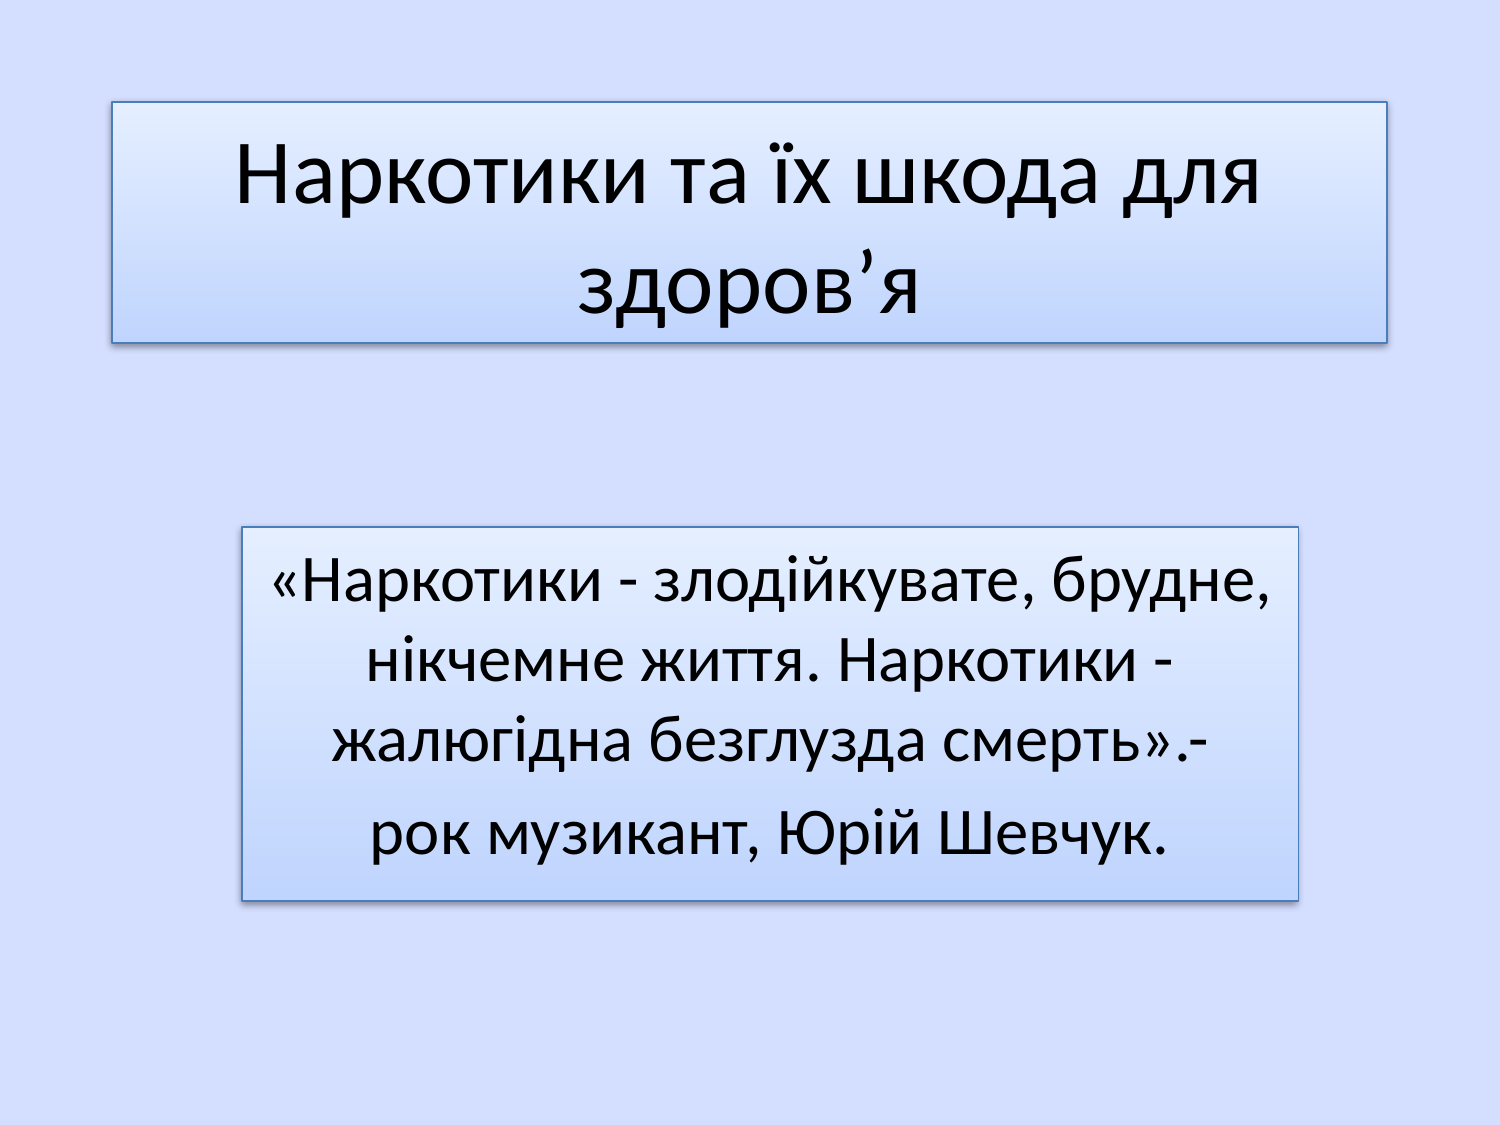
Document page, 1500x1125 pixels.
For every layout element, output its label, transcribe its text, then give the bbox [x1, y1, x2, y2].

title Наркотики та їх шкода для здоров’я [111, 101, 1388, 344]
subtitle «Наркотики - злодійкувате, брудне, нікчемне життя. Наркотики - жалюгідна безглузда смерть».- рок музикант, Юрій Шевчук. [241, 526, 1299, 902]
